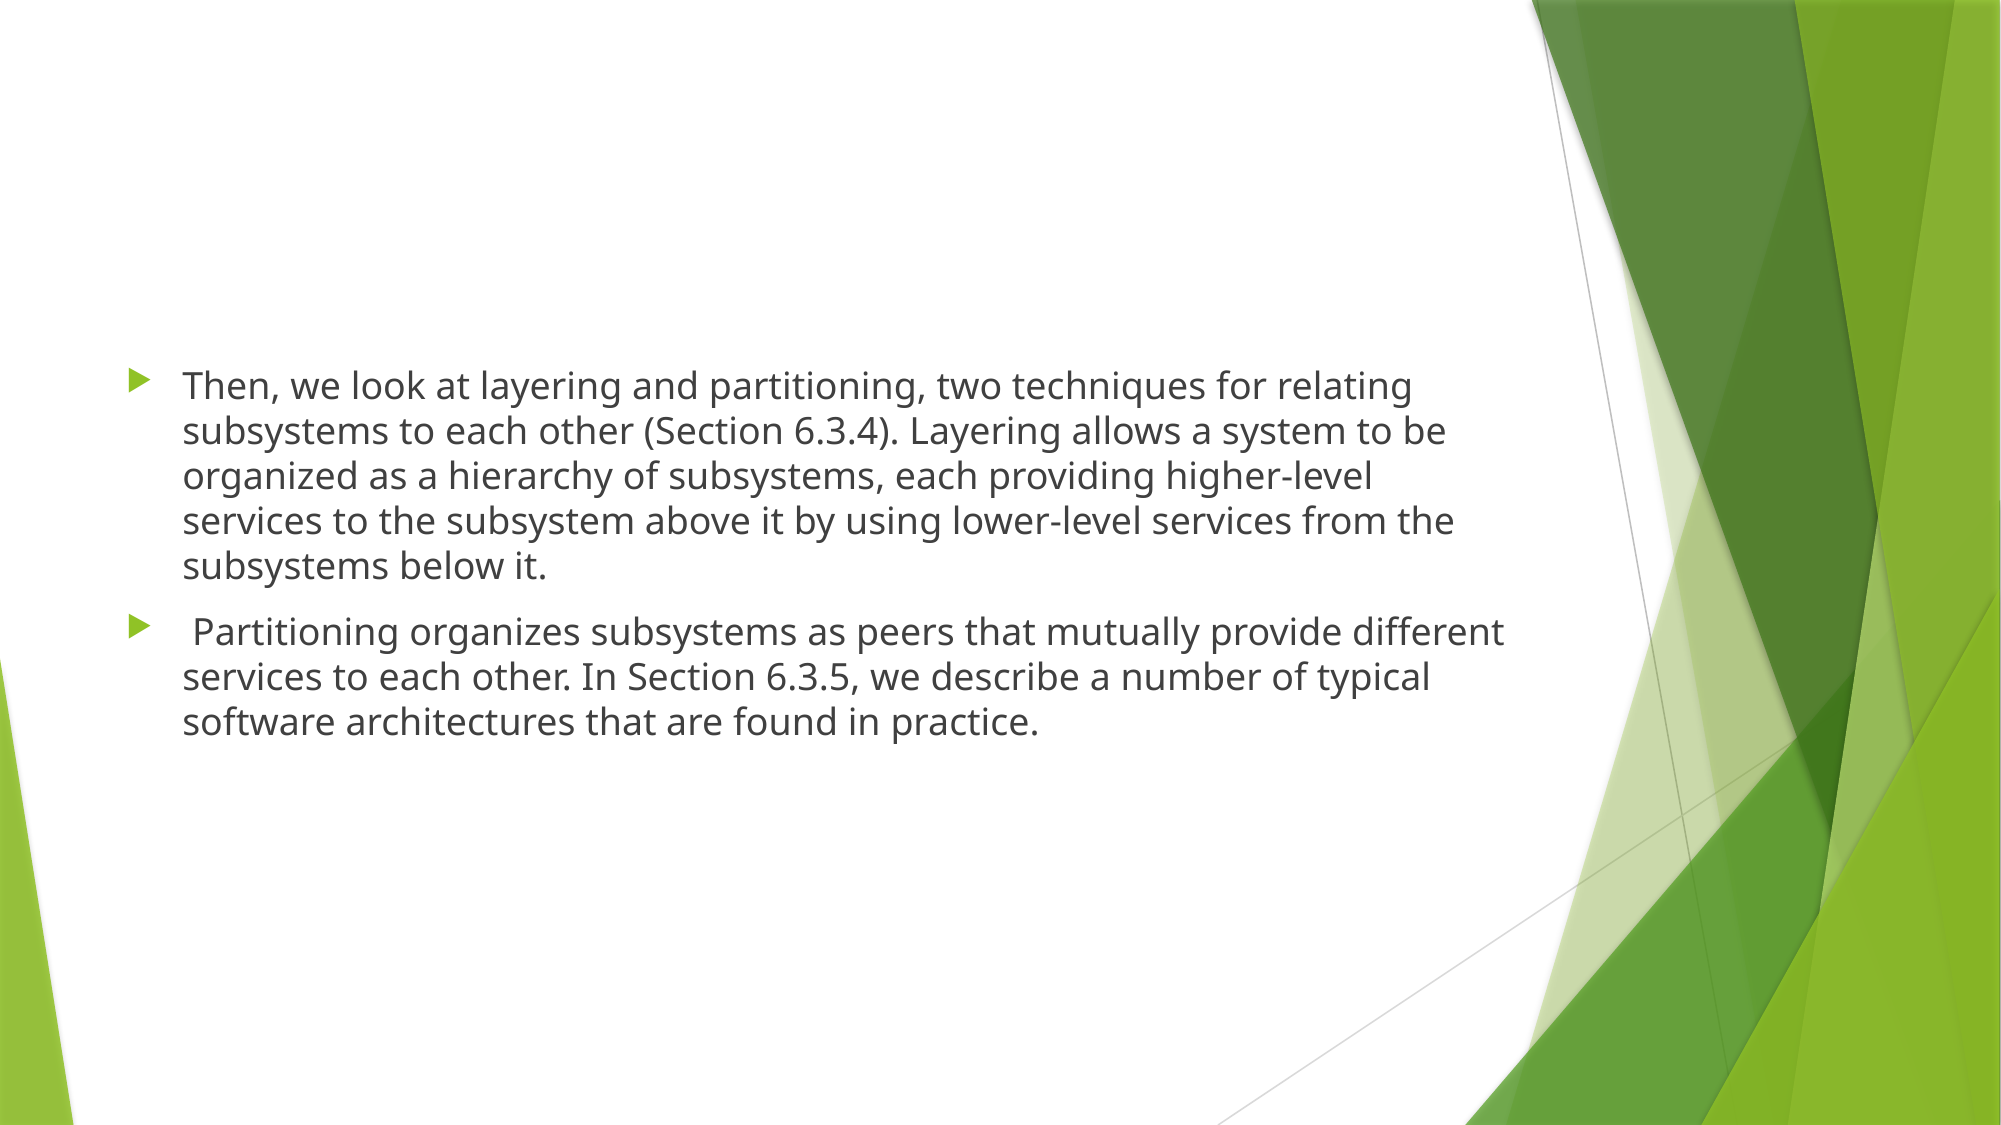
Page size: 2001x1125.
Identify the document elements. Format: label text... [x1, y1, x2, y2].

list Then, we look at layering and partitioning, two techniques for relating subsystems to each other (Section 6.3.4). Layering allows a system to be organized as a hierarchy of subsystems, each providing higher-level services to the subsystem above it by using lower-level services from the subsystems below it. Partitioning organizes subsystems as peers that mutually provide different services to each other. In Section 6.3.5, we describe a number of typical software architectures that are found in practice. [111, 354, 1522, 992]
